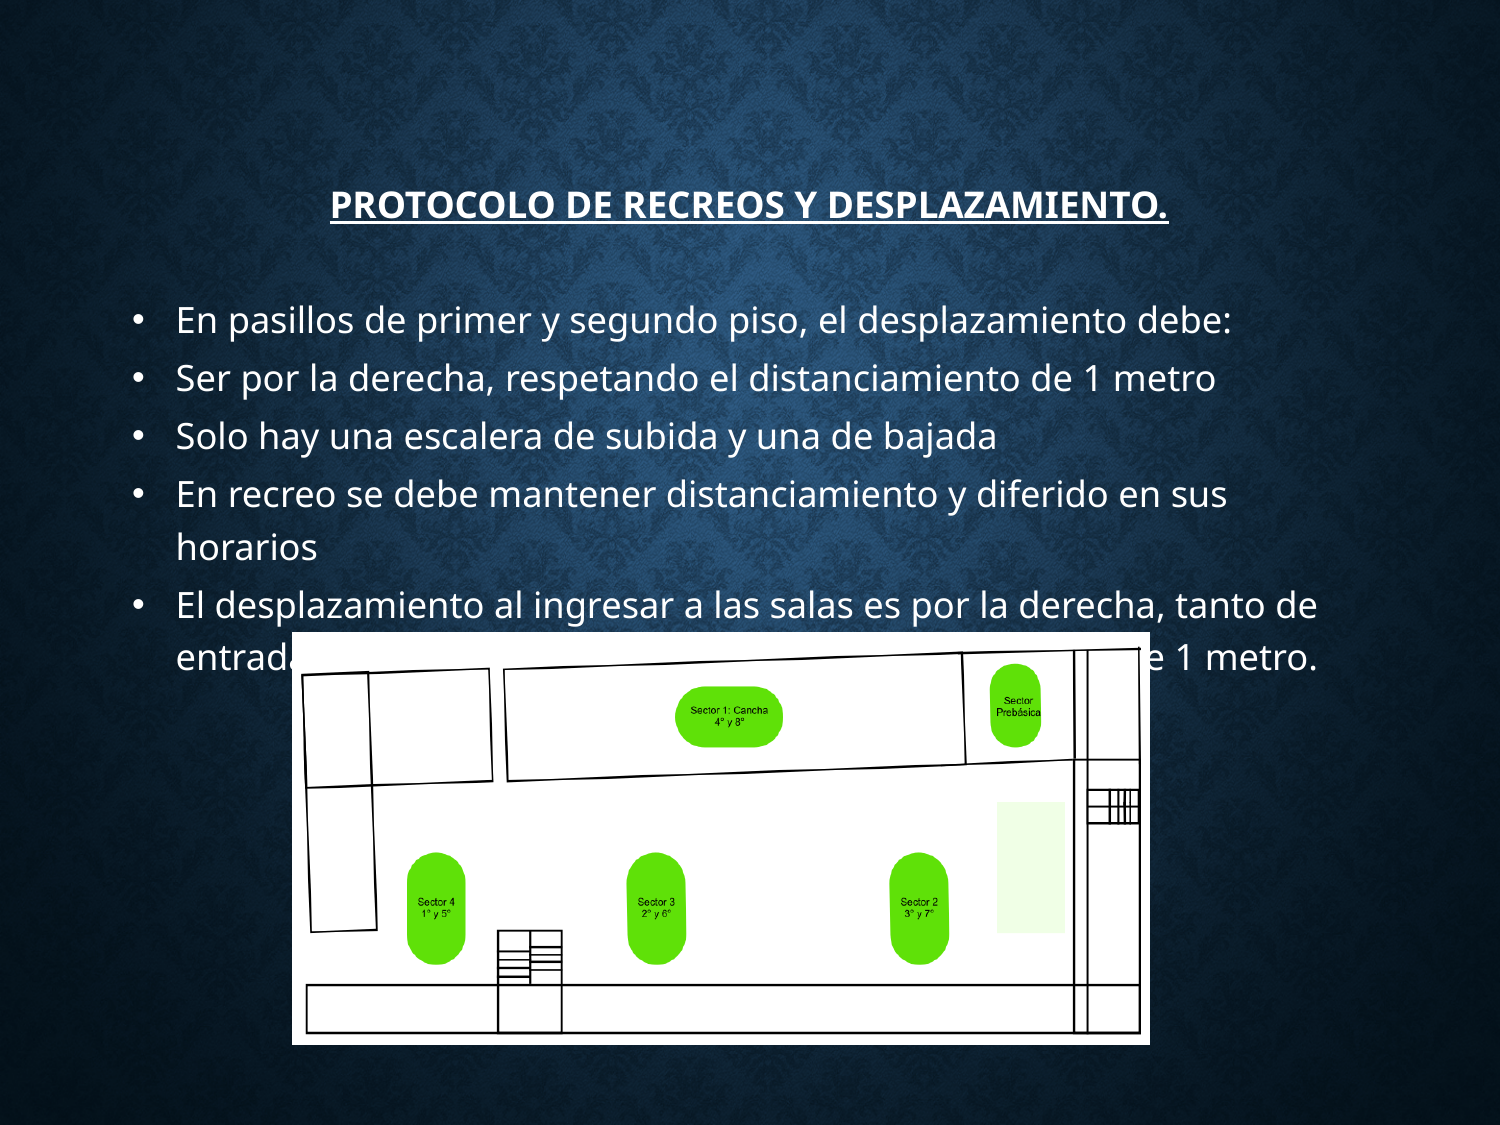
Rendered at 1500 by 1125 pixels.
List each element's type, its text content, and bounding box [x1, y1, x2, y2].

picture [292, 632, 1150, 1045]
list En pasillos de primer y segundo piso, el desplazamiento debe: Ser por la derecha, respetando el distanciamiento de 1 metro Solo hay una escalera de subida y una de bajada En recreo se debe mantener distanciamiento y diferido en sus horarios El desplazamiento al ingresar a las salas es por la derecha, tanto de entrada como de salida, respetando el distanciamiento De 1 metro. [117, 281, 1391, 750]
title Protocolo de recreos y desplazamiento. [112, 99, 1387, 318]
